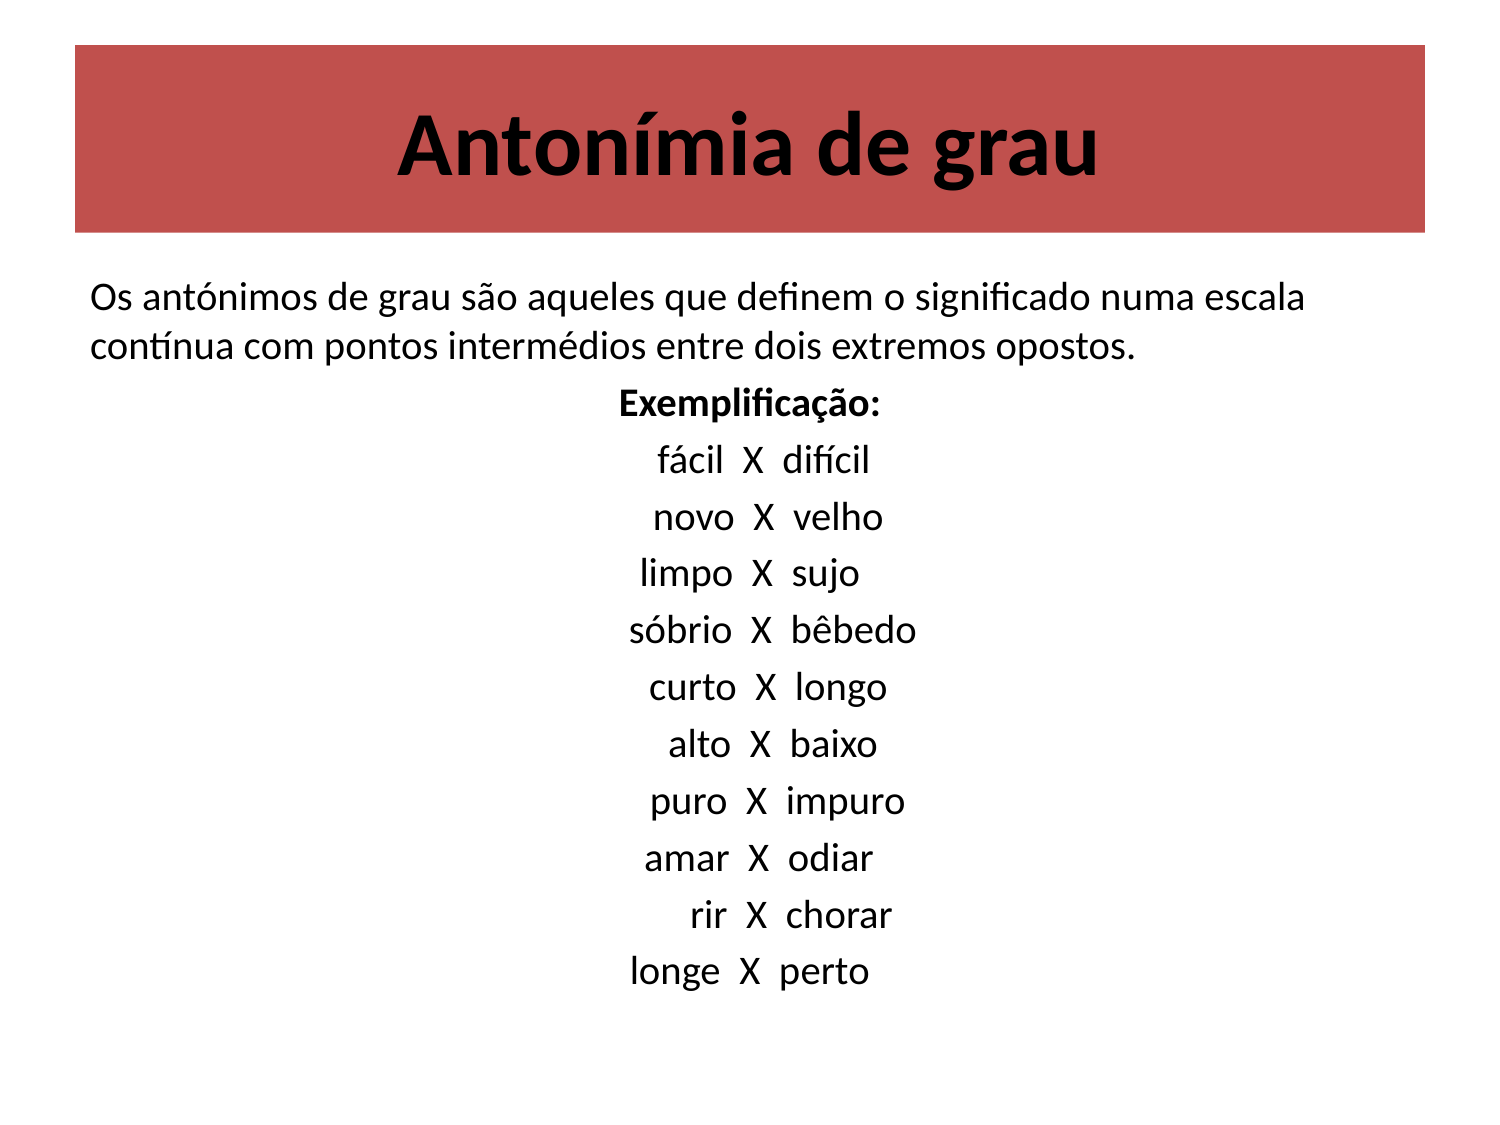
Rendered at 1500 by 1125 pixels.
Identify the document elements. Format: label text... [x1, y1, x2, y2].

title Antonímia de grau [75, 45, 1425, 233]
list Os antónimos de grau são aqueles que definem o significado numa escala contínua com pontos intermédios entre dois extremos opostos. Exemplificação: fácil X difícil novo X velho limpo X sujo sóbrio X bêbedo curto X longo alto X baixo puro X impuro amar X odiar rir X chorar longe X perto [75, 262, 1425, 1005]
